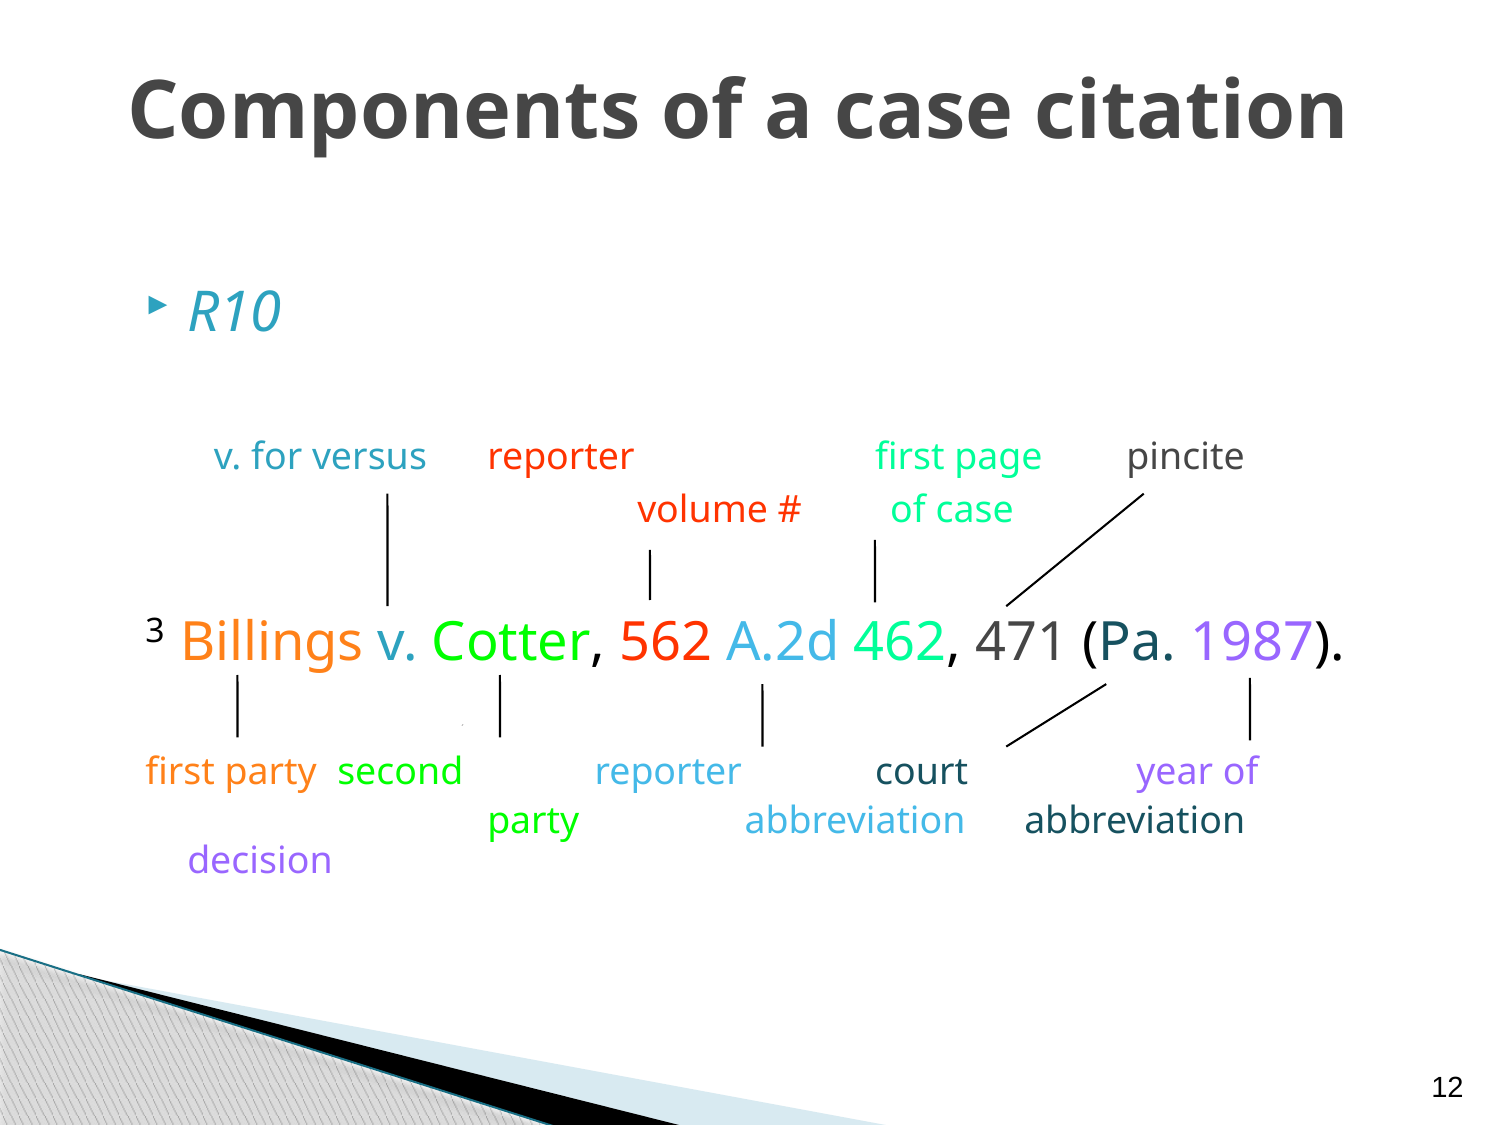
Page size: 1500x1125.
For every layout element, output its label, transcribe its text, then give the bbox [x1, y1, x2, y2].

slide_number 12 [1400, 1051, 1479, 1112]
list R10 v. for versus reporter first page pincite volume # of case 3 Billings v. Cotter, 562 A.2d 462, 471 (Pa. 1987). first party second reporter court year of party abbreviation abbreviation decision [112, 275, 1388, 1000]
title Components of a case citation [112, 50, 1438, 163]
